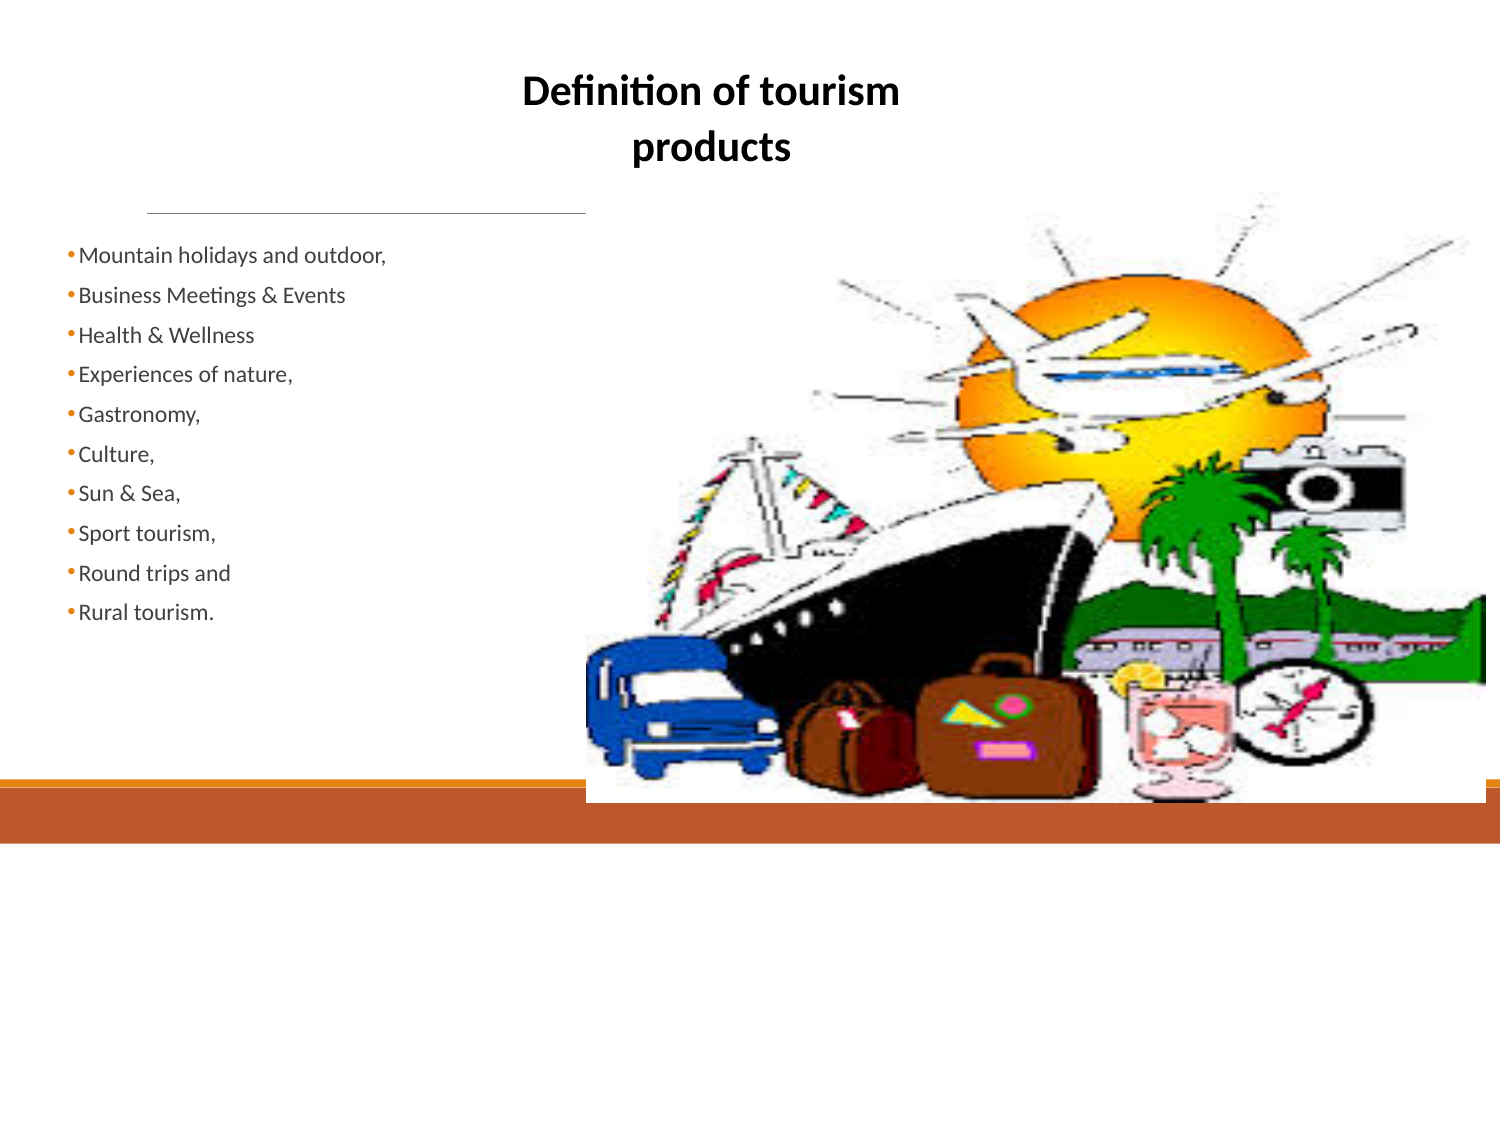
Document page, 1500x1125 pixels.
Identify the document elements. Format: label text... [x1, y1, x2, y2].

text_box Definition of tourism products [481, 50, 942, 178]
list Mountain holidays and outdoor, Business Meetings & Events Health & Wellness Experiences of nature, Gastronomy, Culture, Sun & Sea, Sport tourism, Round trips and Rural tourism. [67, 227, 583, 723]
picture [586, 191, 1486, 803]
